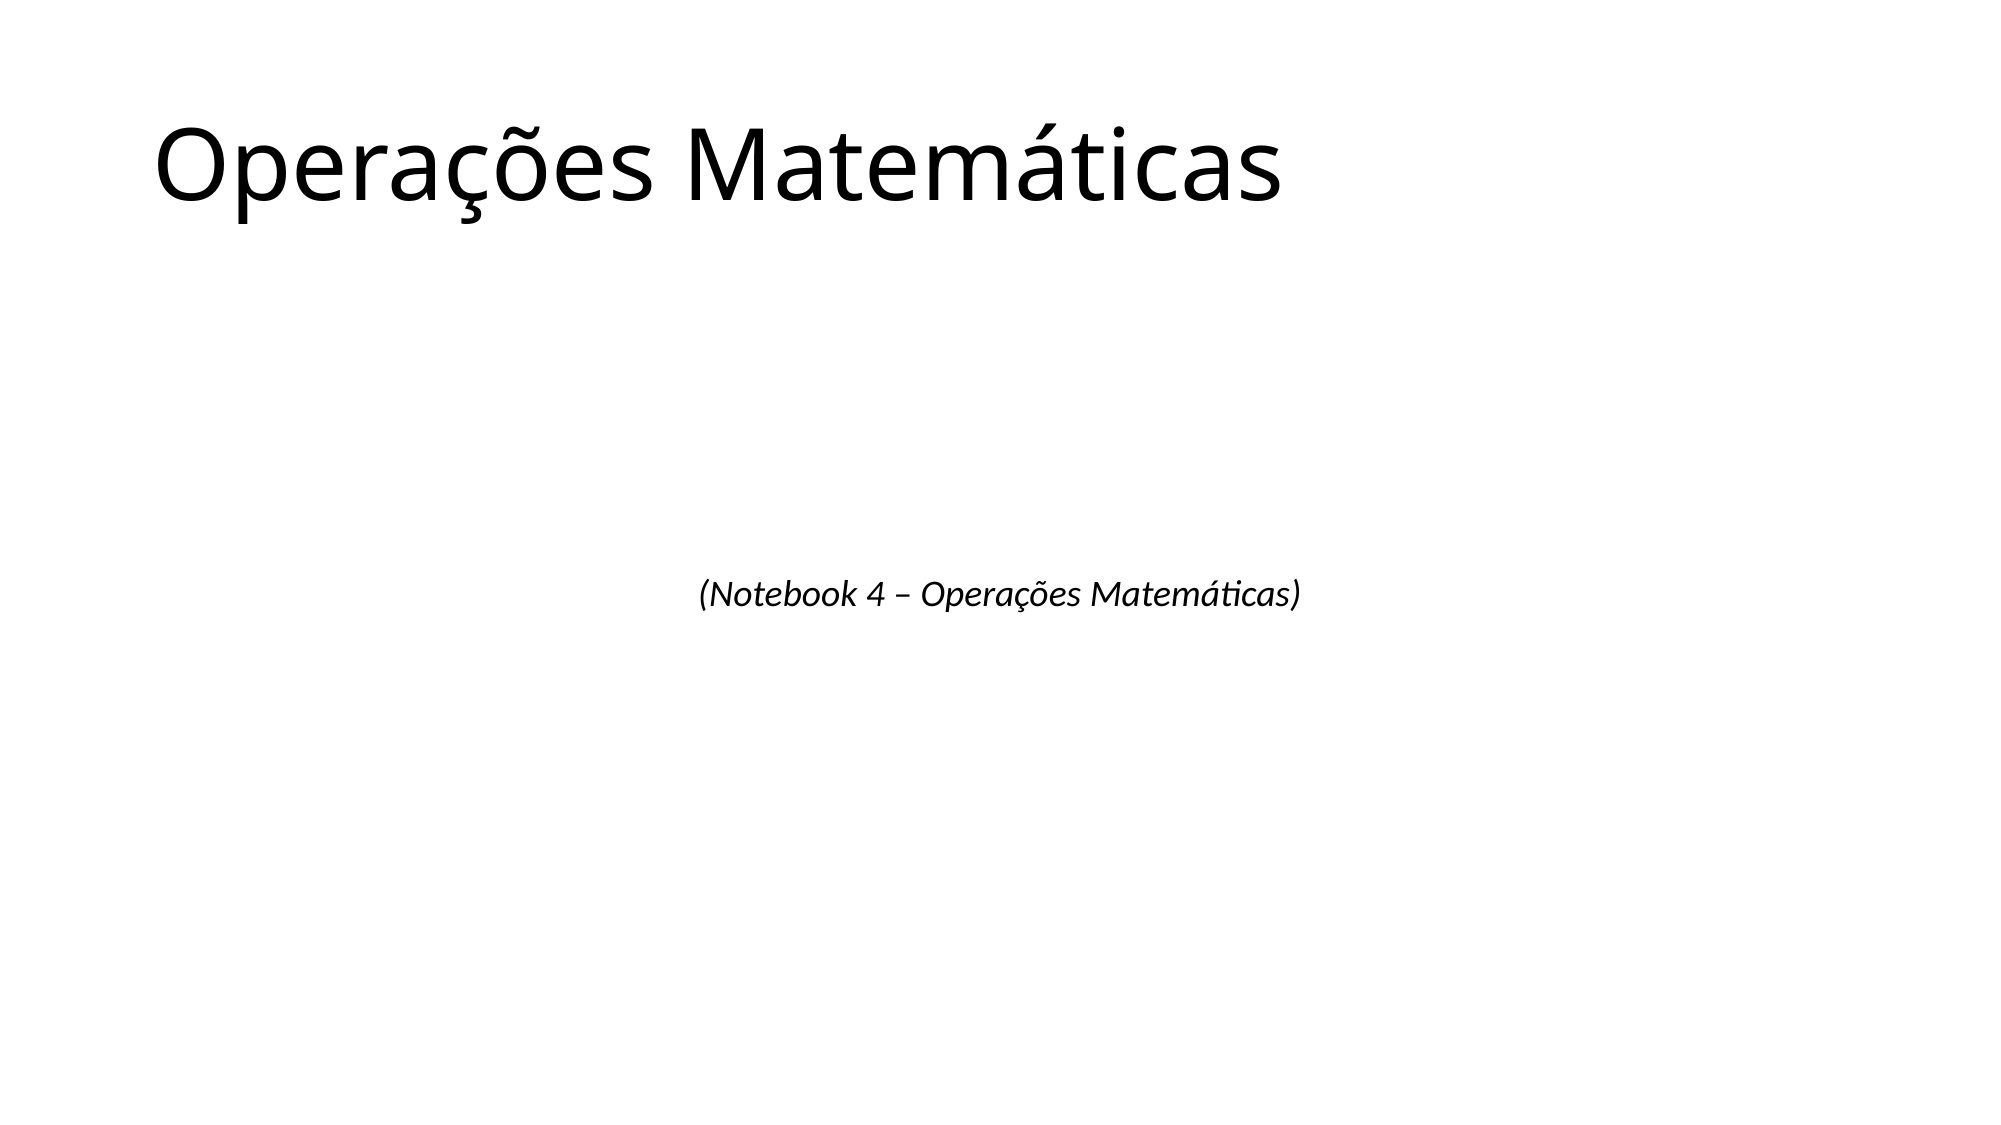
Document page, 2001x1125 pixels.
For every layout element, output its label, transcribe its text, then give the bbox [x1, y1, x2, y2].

text_box (Notebook 4 – Operações Matemáticas) [137, 539, 1863, 622]
title Operações Matemáticas [137, 59, 1863, 278]
